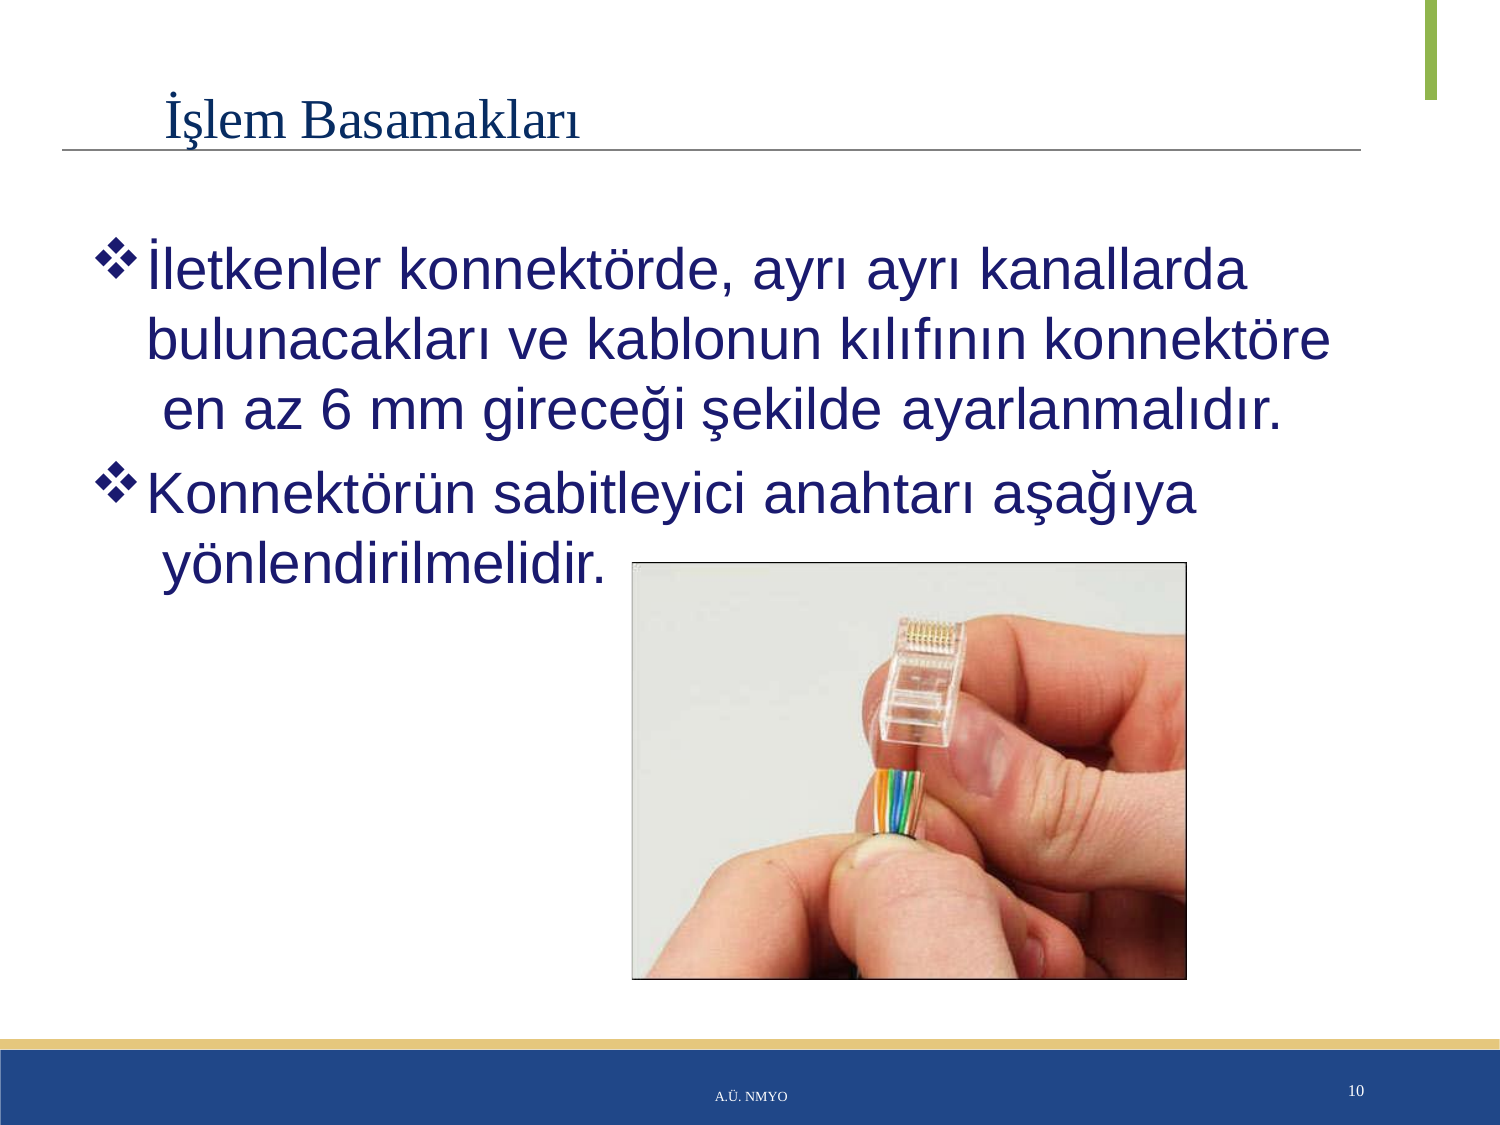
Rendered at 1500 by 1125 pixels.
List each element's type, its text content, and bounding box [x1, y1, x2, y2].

title İşlem Basamakları [62, 0, 1373, 150]
slide_number 10 [1218, 1059, 1380, 1120]
text_box [631, 562, 1187, 980]
footer A.Ü. NMYO [453, 763, 1047, 1125]
text_box İletkenler konnektörde, ayrı ayrı kanallarda bulunacakları ve kablonun kılıfının konnektöre en az 6 mm gireceği şekilde ayarlanmalıdır. Konnektörün sabitleyici anahtarı aşağıya yönlendirilmelidir. [87, 228, 1338, 595]
